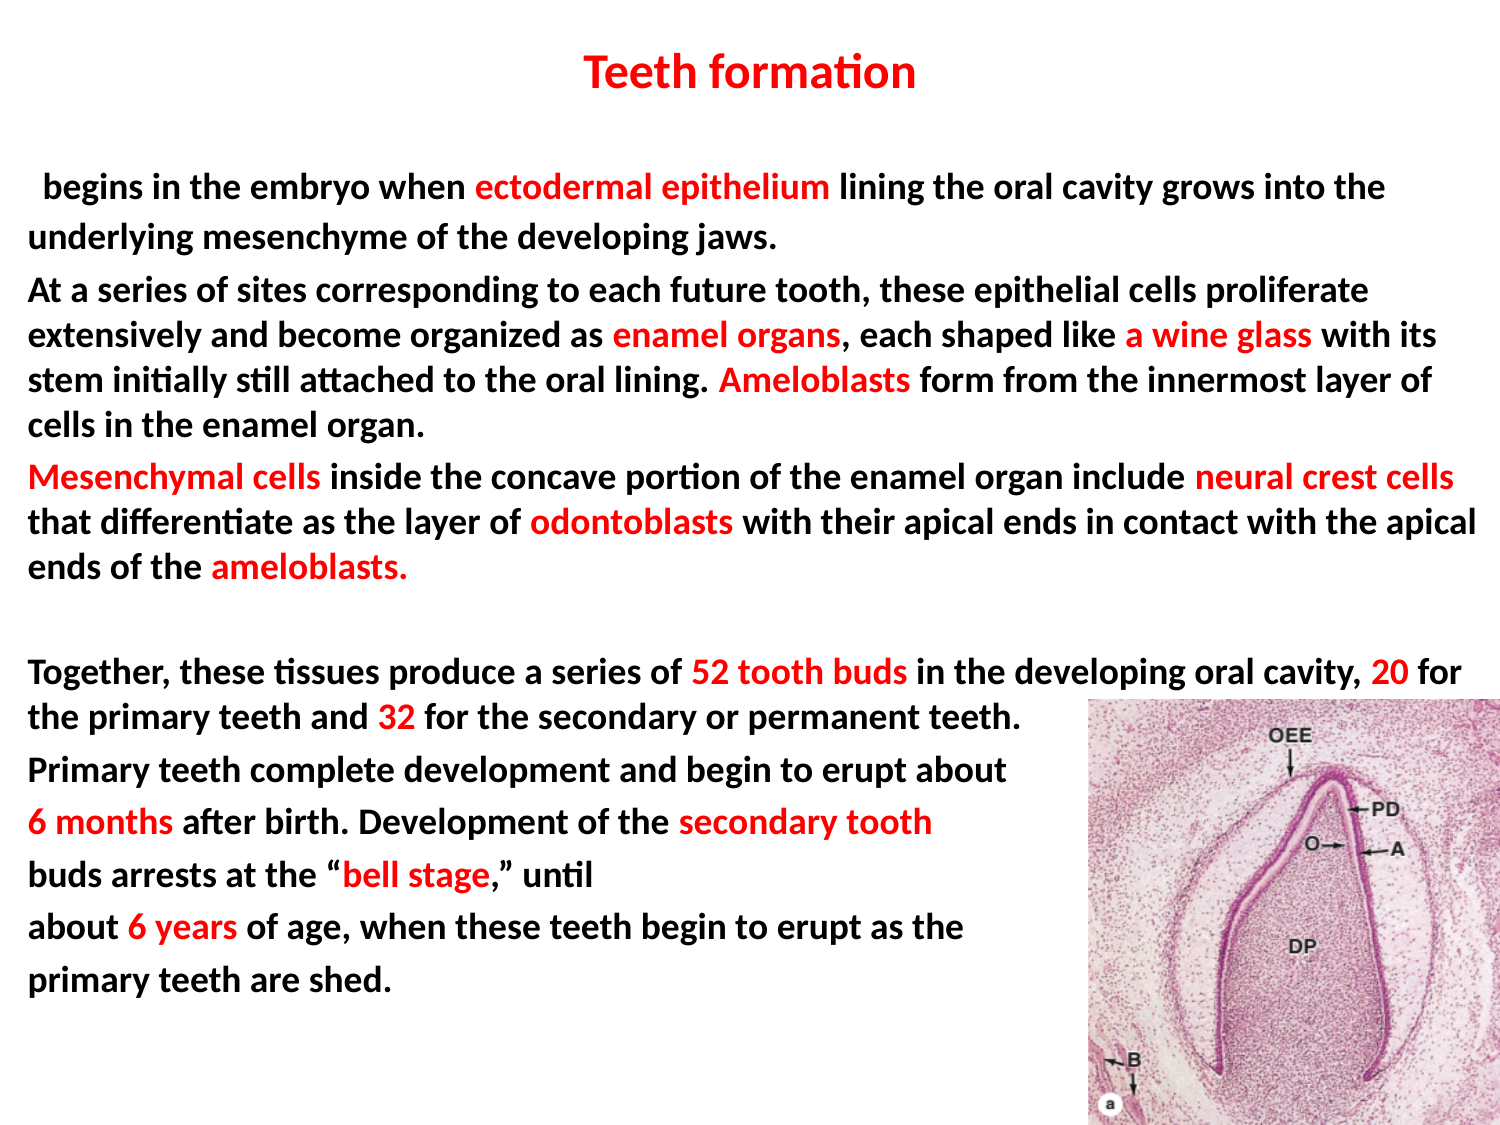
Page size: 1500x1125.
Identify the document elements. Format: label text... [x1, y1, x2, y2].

list begins in the embryo when ectodermal epithelium lining the oral cavity grows into the underlying mesenchyme of the developing jaws. At a series of sites corresponding to each future tooth, these epithelial cells proliferate extensively and become organized as enamel organs, each shaped like a wine glass with its stem initially still attached to the oral lining. Ameloblasts form from the innermost layer of cells in the enamel organ. Mesenchymal cells inside the concave portion of the enamel organ include neural crest cells that diﬀerentiate as the layer of odontoblasts with their apical ends in contact with the apical ends of the ameloblasts. Together, these tissues produce a series of 52 tooth buds in the developing oral cavity, 20 for the primary teeth and 32 for the secondary or permanent teeth. Primary teeth complete development and begin to erupt about 6 months after birth. Development of the secondary tooth buds arrests at the “bell stage,” until about 6 years of age, when these teeth begin to erupt as the primary teeth are shed. [12, 125, 1500, 1125]
title Teeth formation [12, 12, 1488, 125]
picture [1087, 699, 1500, 1125]
